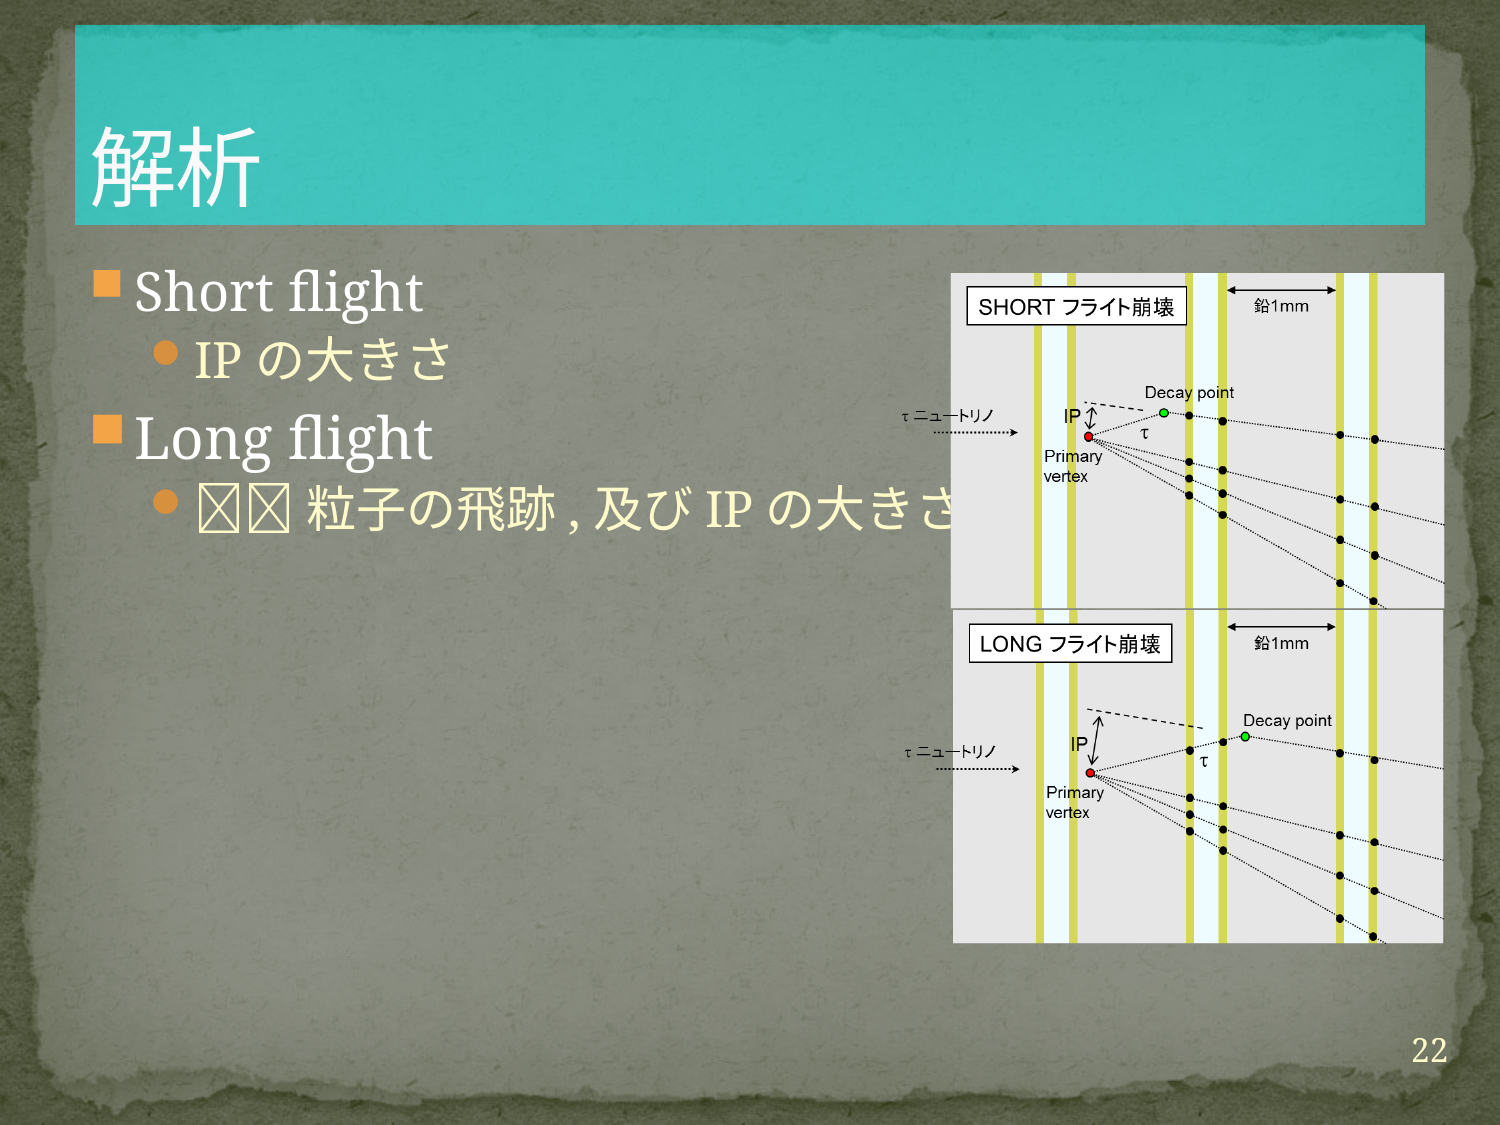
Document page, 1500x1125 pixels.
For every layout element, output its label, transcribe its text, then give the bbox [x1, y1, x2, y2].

picture [891, 273, 1445, 609]
slide_number 22 [1379, 1014, 1480, 1089]
picture [894, 610, 1444, 944]
title 解析 [74, 24, 1425, 225]
list Short flight IPの大きさ Long flight 粒子の飛跡,及びIPの大きさ [75, 249, 1425, 1000]
